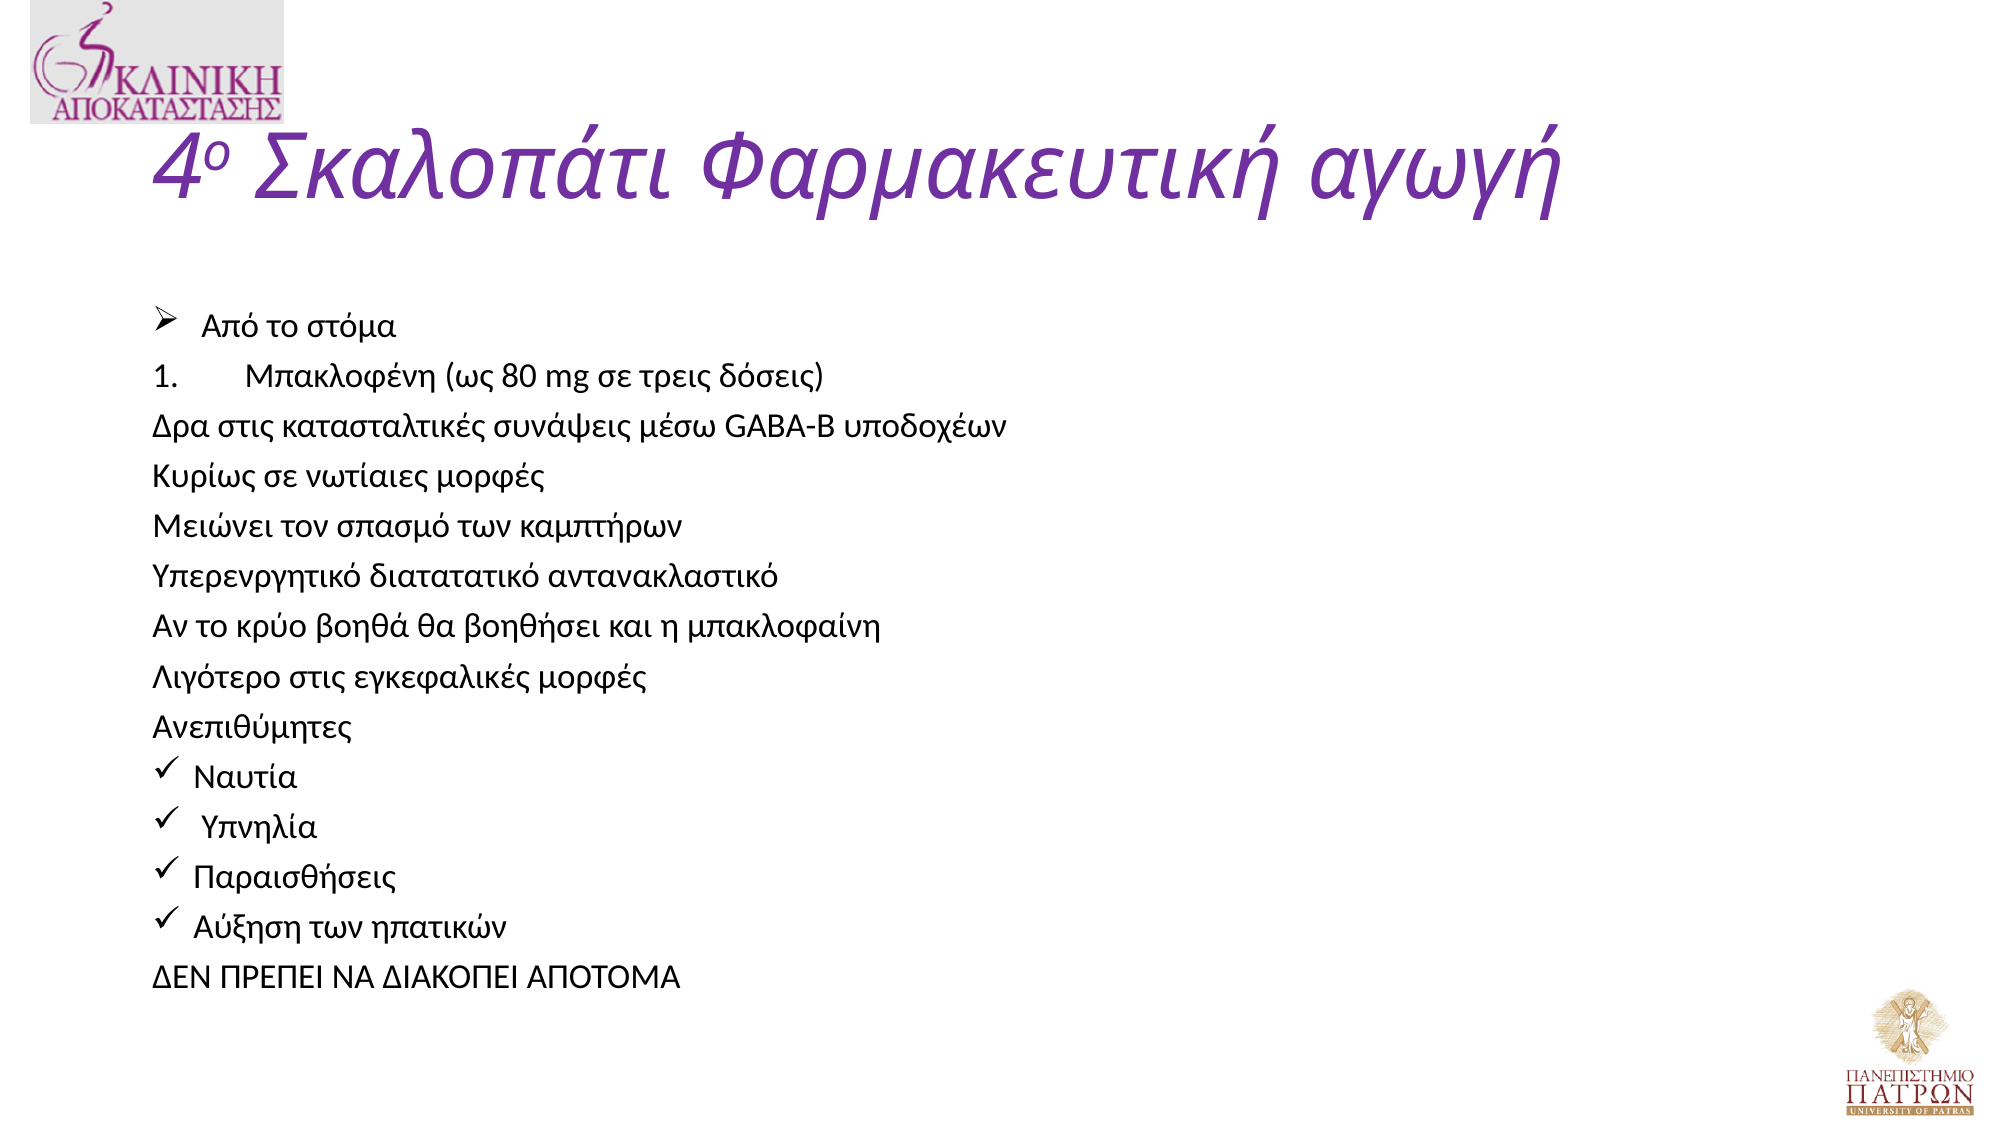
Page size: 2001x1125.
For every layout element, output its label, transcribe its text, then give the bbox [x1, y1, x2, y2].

title 4ο Σκαλοπάτι Φαρμακευτική αγωγή [137, 59, 1863, 278]
picture [29, 0, 284, 124]
picture [1836, 981, 1983, 1125]
list Από το στόμα Μπακλοφένη (ως 80 mg σε τρεις δόσεις) Δρα στις κατασταλτικές συνάψεις μέσω GABA-B υποδοχέων Κυρίως σε νωτίαιες μορφές Μειώνει τον σπασμό των καμπτήρων Υπερενργητικό διατατατικό αντανακλαστικό Αν το κρύο βοηθά θα βοηθήσει και η μπακλοφαίνη Λιγότερο στις εγκεφαλικές μορφές Ανεπιθύμητες Ναυτία Υπνηλία Παραισθήσεις Αύξηση των ηπατικών ΔΕΝ ΠΡΕΠΕΙ ΝΑ ΔΙΑΚΟΠΕΙ ΑΠΟΤΟΜΑ [137, 299, 1863, 1014]
